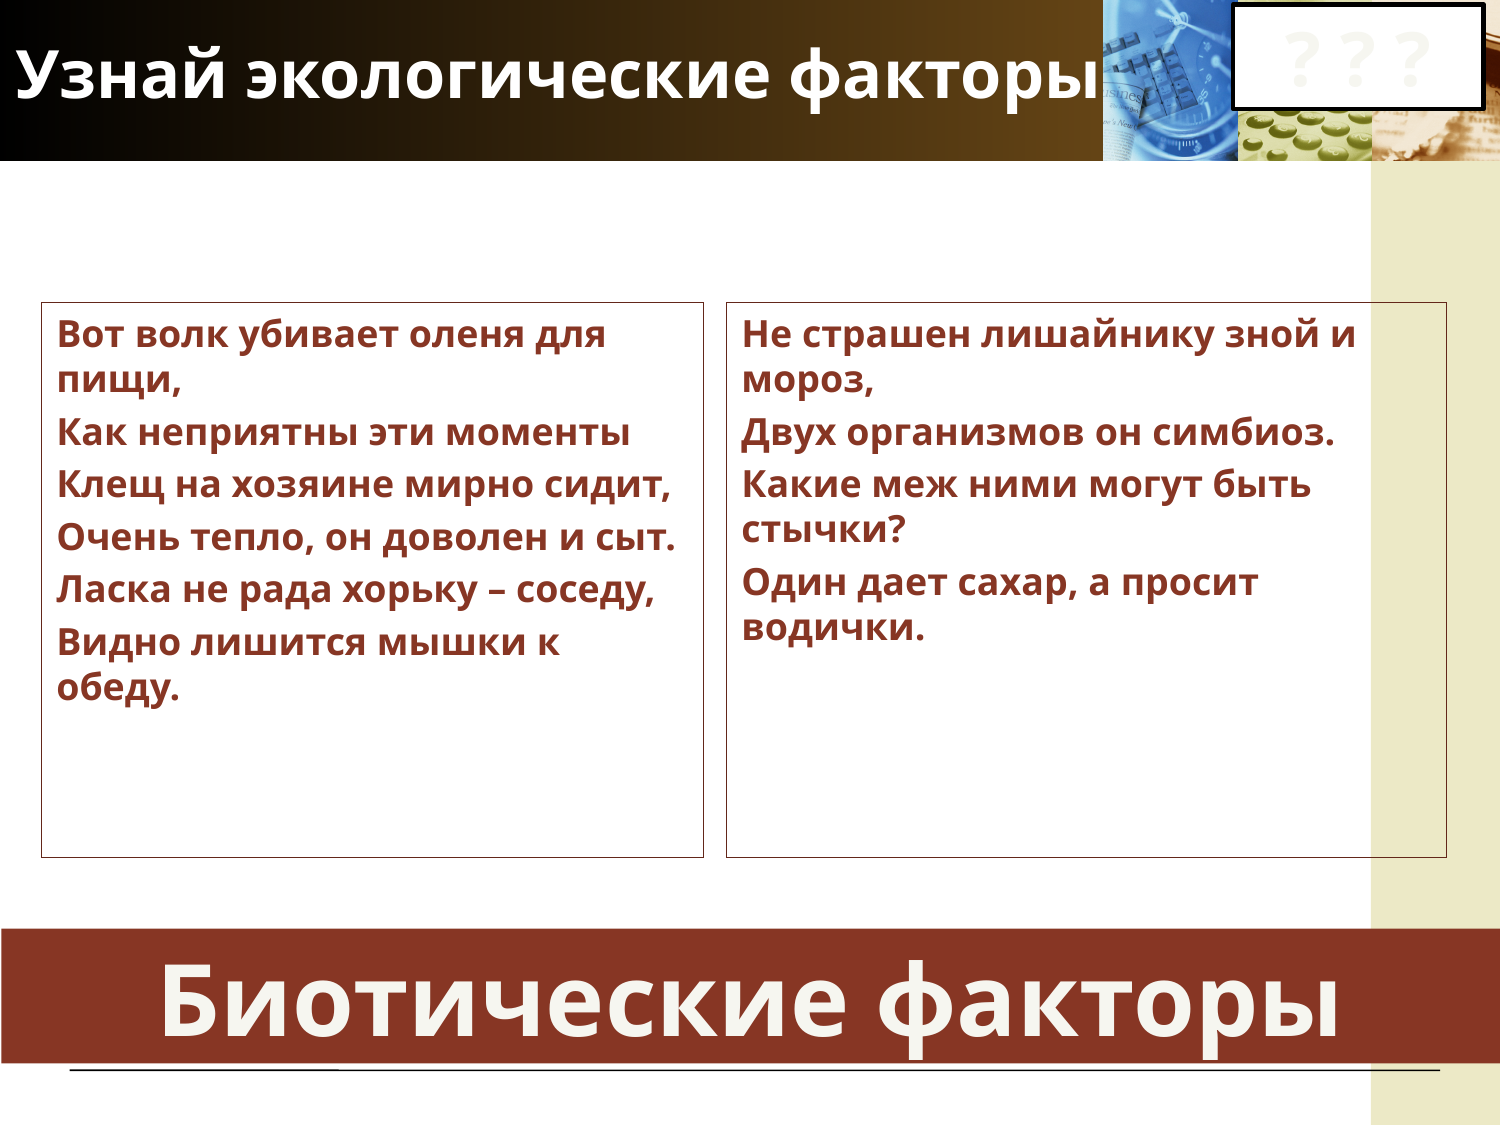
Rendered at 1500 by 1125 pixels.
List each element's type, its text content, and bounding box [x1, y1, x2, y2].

text_box Биотические факторы [1, 928, 1500, 1064]
picture [1103, 0, 1500, 161]
title Узнай экологические факторы [0, 0, 1248, 144]
list Вот волк убивает оленя для пищи, Как неприятны эти моменты Клещ на хозяине мирно сидит, Очень тепло, он доволен и сыт. Ласка не рада хорьку – соседу, Видно лишится мышки к обеду. [41, 302, 704, 858]
text_box ? ? ? [1231, 2, 1486, 111]
list Не страшен лишайнику зной и мороз, Двух организмов он симбиоз. Какие меж ними могут быть стычки? Один дает сахар, а просит водички. [726, 302, 1447, 858]
